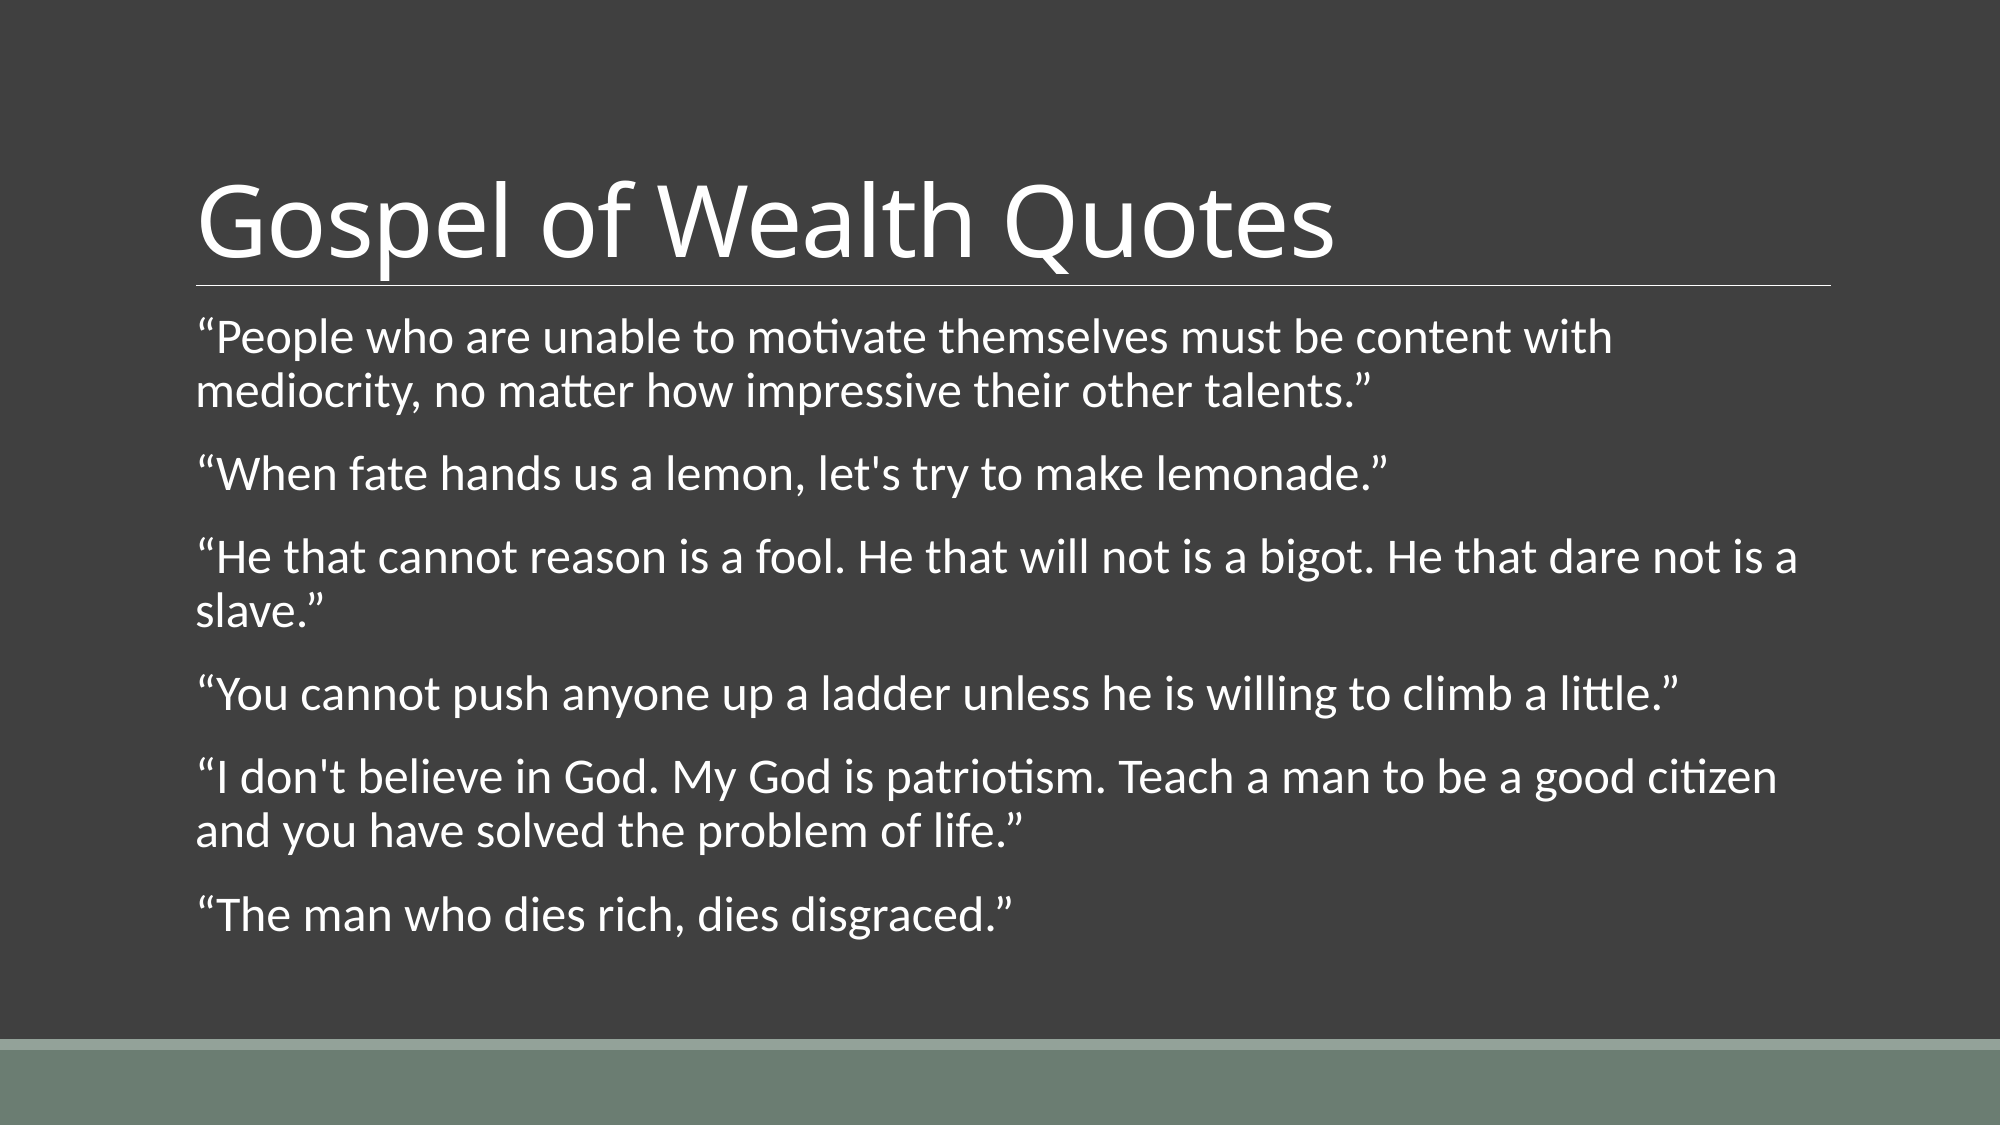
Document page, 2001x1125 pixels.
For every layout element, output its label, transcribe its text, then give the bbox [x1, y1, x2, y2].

title Gospel of Wealth Quotes [180, 47, 1830, 285]
list “People who are unable to motivate themselves must be content with mediocrity, no matter how impressive their other talents.” “When fate hands us a lemon, let's try to make lemonade.” “He that cannot reason is a fool. He that will not is a bigot. He that dare not is a slave.” “You cannot push anyone up a ladder unless he is willing to climb a little.” “I don't believe in God. My God is patriotism. Teach a man to be a good citizen and you have solved the problem of life.” “The man who dies rich, dies disgraced.” [180, 302, 1830, 1125]
